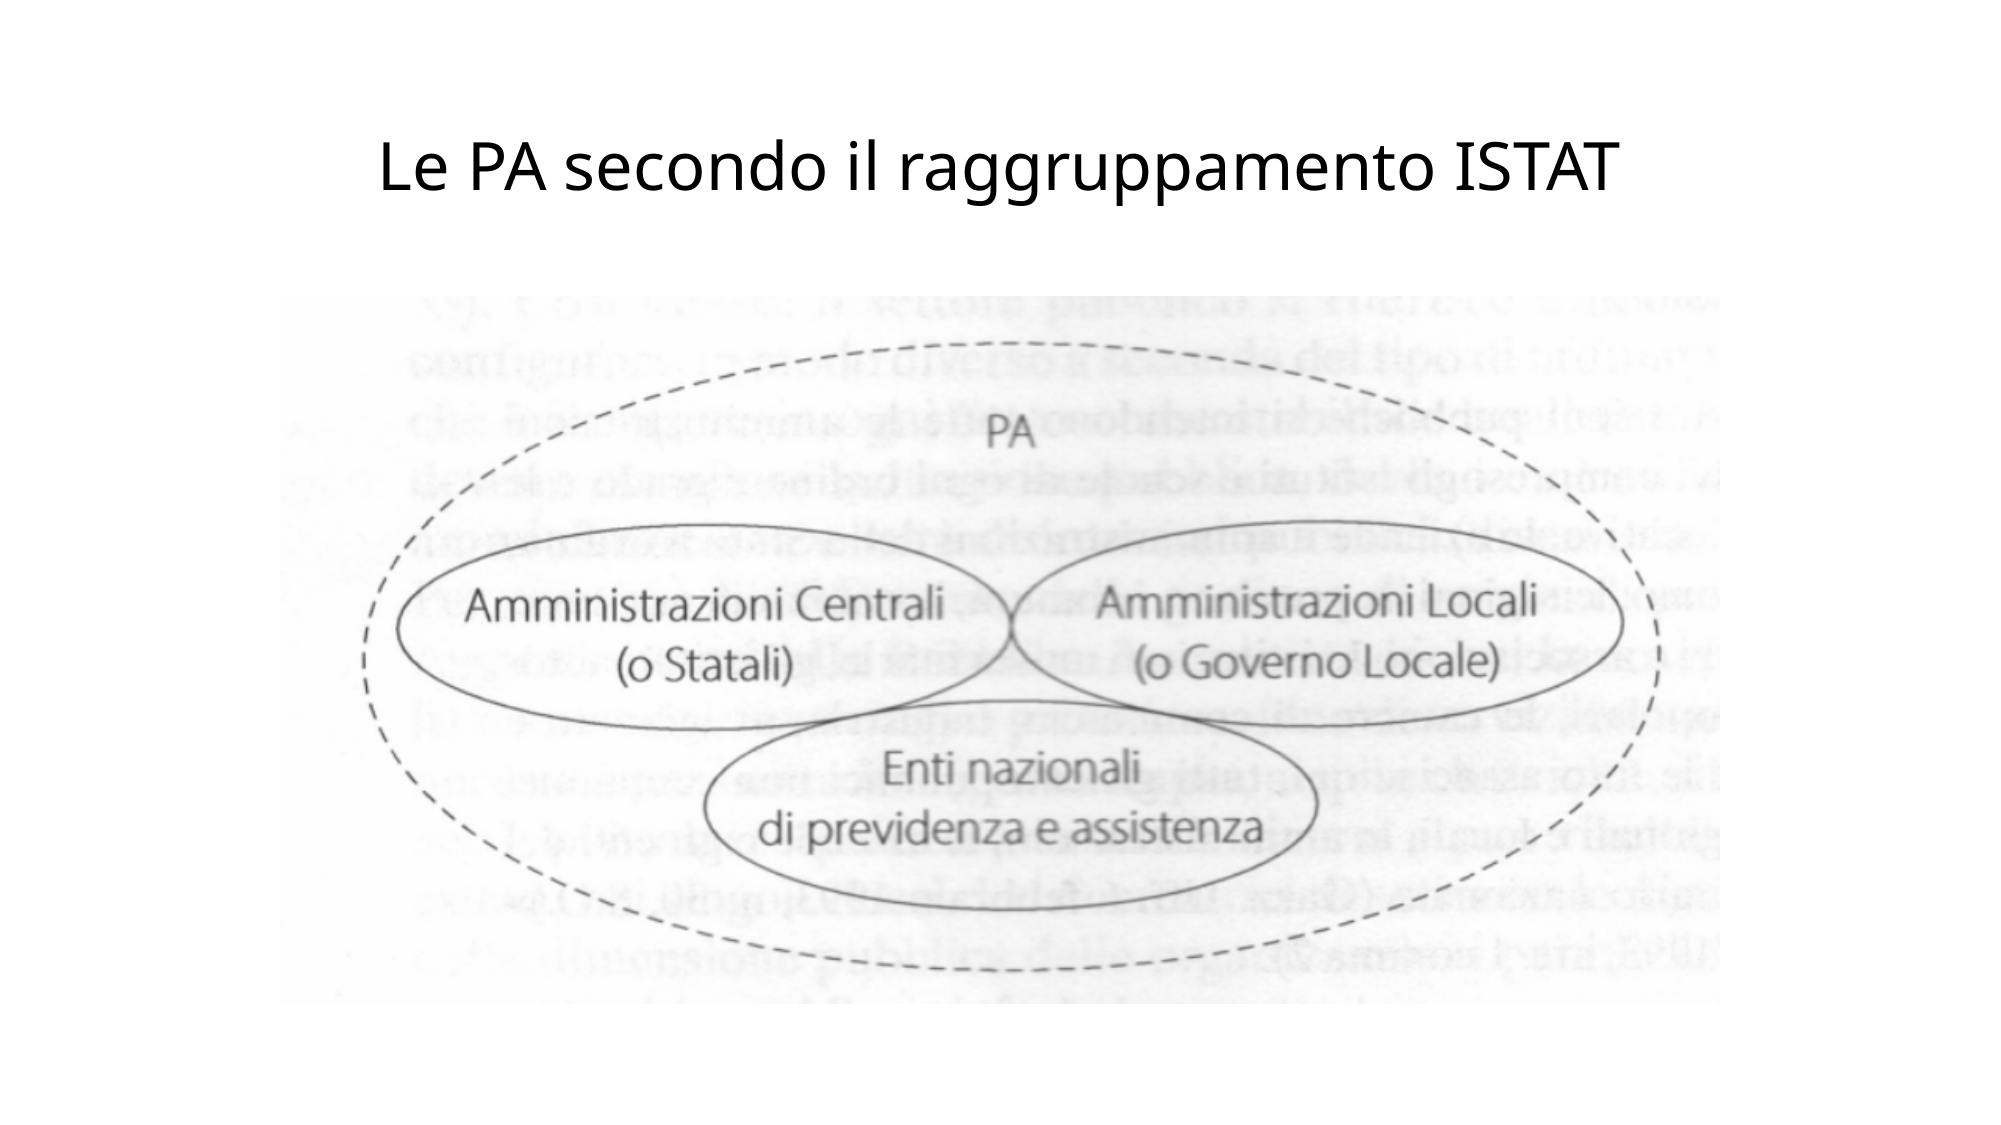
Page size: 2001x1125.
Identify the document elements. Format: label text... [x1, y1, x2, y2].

title Le PA secondo il raggruppamento ISTAT [137, 59, 1863, 278]
picture [279, 296, 1721, 1004]
